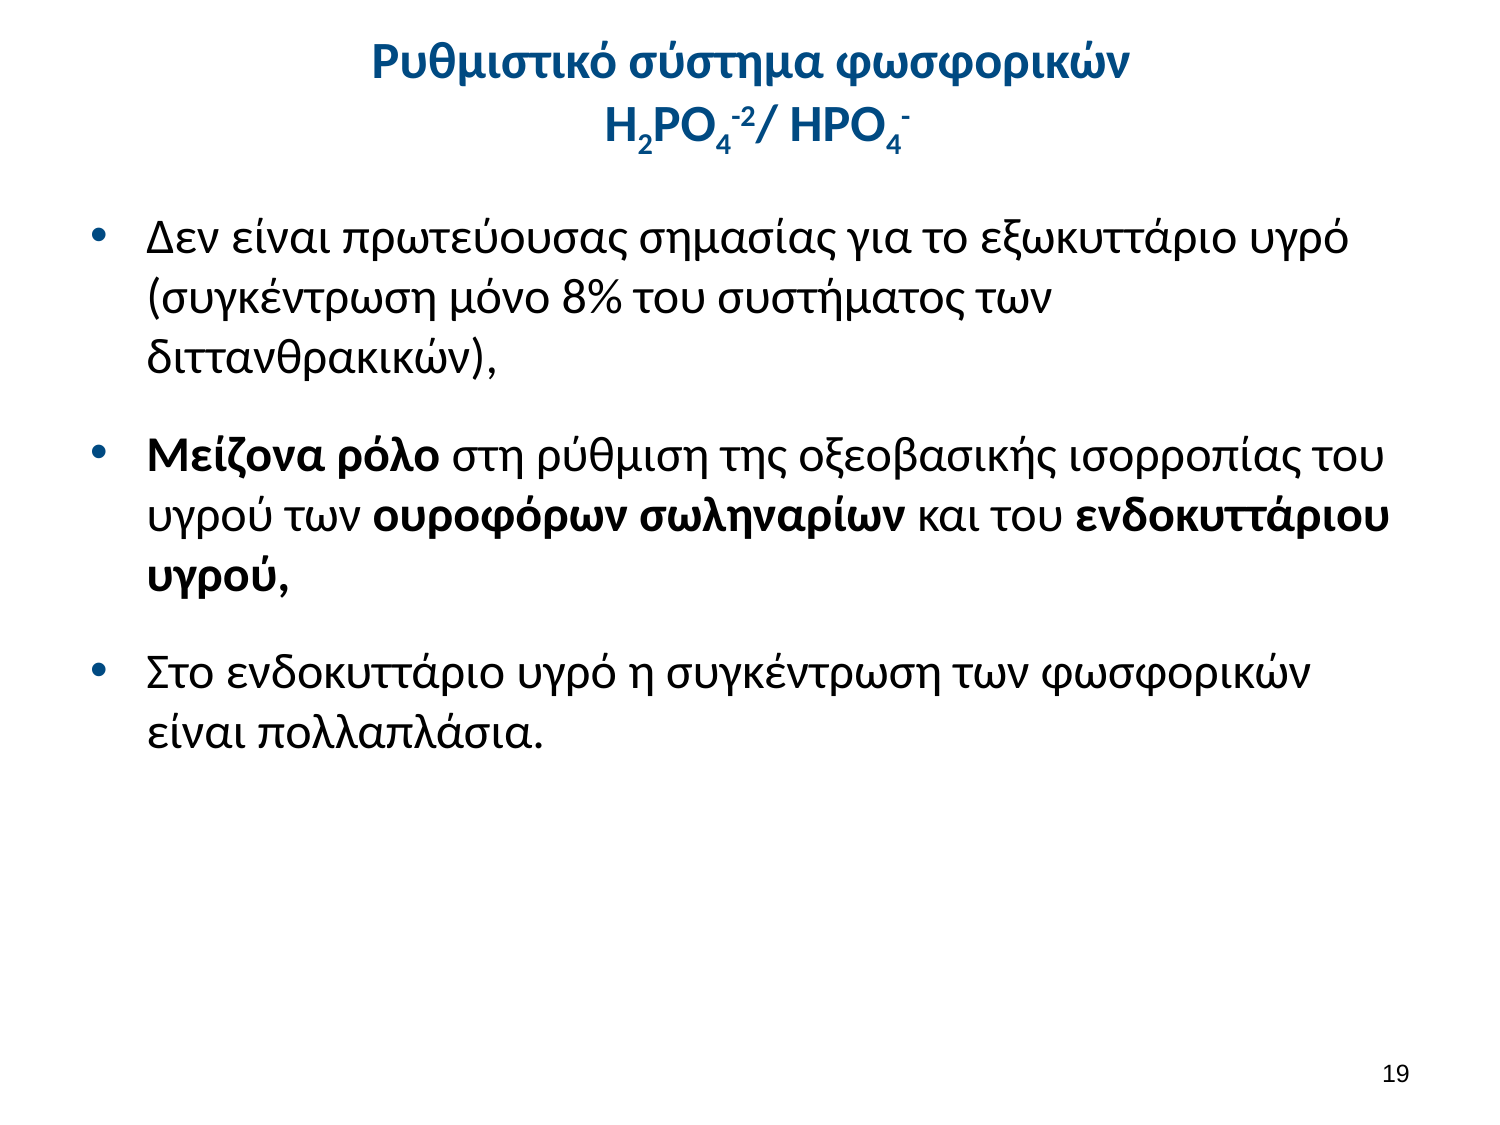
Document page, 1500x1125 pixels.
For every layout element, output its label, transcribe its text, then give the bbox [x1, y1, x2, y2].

slide_number 18 [1074, 1042, 1425, 1103]
title Ρυθμιστικό σύστημα φωσφορικών H2PO4-2/ HPO4- [76, 19, 1427, 169]
list Δεν είναι πρωτεύουσας σημασίας για το εξωκυττάριο υγρό (συγκέντρωση μόνο 8% του συστήματος των διττανθρακικών), Μείζονα ρόλο στη ρύθμιση της οξεοβασικής ισορροπίας του υγρού των ουροφόρων σωληναρίων και του ενδοκυττάριου υγρού, Στο ενδοκυττάριο υγρό η συγκέντρωση των φωσφορικών είναι πολλαπλάσια. [75, 196, 1425, 1024]
